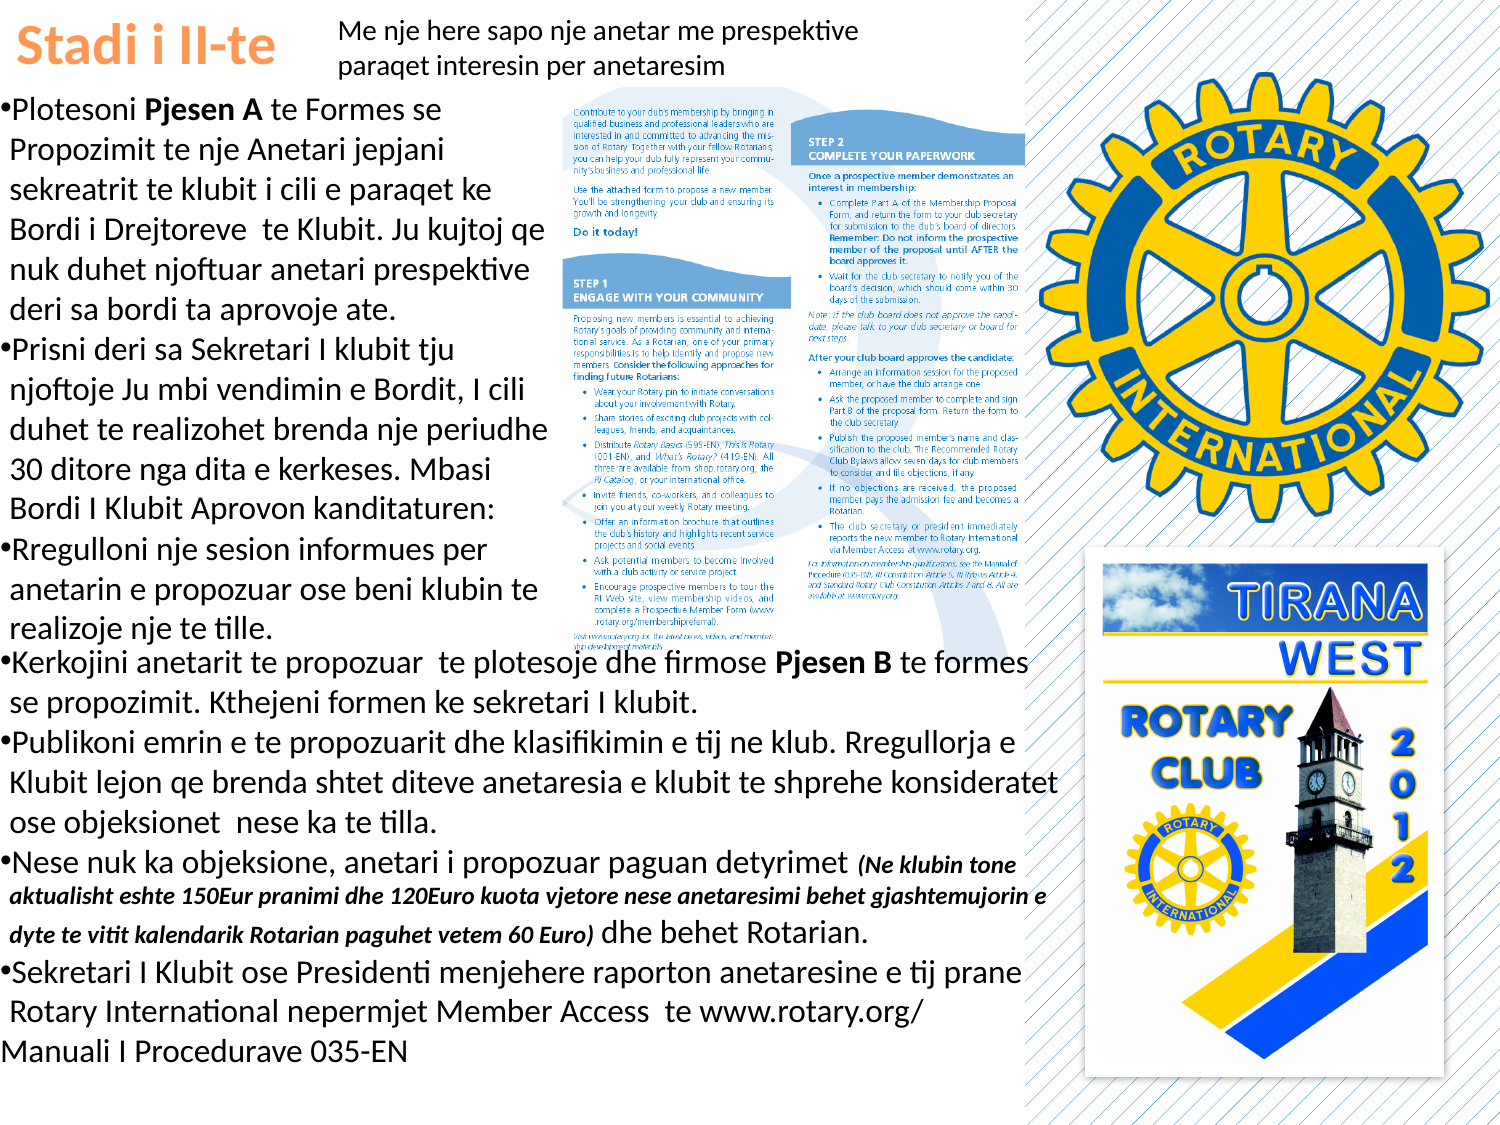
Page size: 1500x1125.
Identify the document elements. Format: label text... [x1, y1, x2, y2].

text_box Plotesoni Pjesen A te Formes se Propozimit te nje Anetari jepjani sekreatrit te klubit i cili e paraqet ke Bordi i Drejtoreve te Klubit. Ju kujtoj qe nuk duhet njoftuar anetari prespektive deri sa bordi ta aprovoje ate. Prisni deri sa Sekretari I klubit tju njoftoje Ju mbi vendimin e Bordit, I cili duhet te realizohet brenda nje periudhe 30 ditore nga dita e kerkeses. Mbasi Bordi I Klubit Aprovon kanditaturen: Rregulloni nje sesion informues per anetarin e propozuar ose beni klubin te realizoje nje te tille. [0, 87, 560, 640]
text_box Kerkojini anetarit te propozuar te plotesoje dhe firmose Pjesen B te formes se propozimit. Kthejeni formen ke sekretari I klubit. Publikoni emrin e te propozuarit dhe klasifikimin e tij ne klub. Rregullorja e Klubit lejon qe brenda shtet diteve anetaresia e klubit te shprehe konsideratet ose objeksionet nese ka te tilla. Nese nuk ka objeksione, anetari i propozuar paguan detyrimet (Ne klubin tone aktualisht eshte 150Eur pranimi dhe 120Euro kuota vjetore nese anetaresimi behet gjashtemujorin e dyte te vitit kalendarik Rotarian paguhet vetem 60 Euro) dhe behet Rotarian. Sekretari I Klubit ose Presidenti menjehere raporton anetaresine e tij prane Rotary International nepermjet Member Access te www.rotary.org/ Manuali I Procedurave 035-EN [0, 640, 1063, 1070]
picture [1100, 562, 1430, 1062]
text_box Stadi i II-te [1, 0, 292, 84]
text_box Me nje here sapo nje anetar me prespektive paraqet interesin per anetaresim [337, 11, 888, 82]
picture [562, 87, 1026, 664]
picture [1039, 72, 1490, 523]
